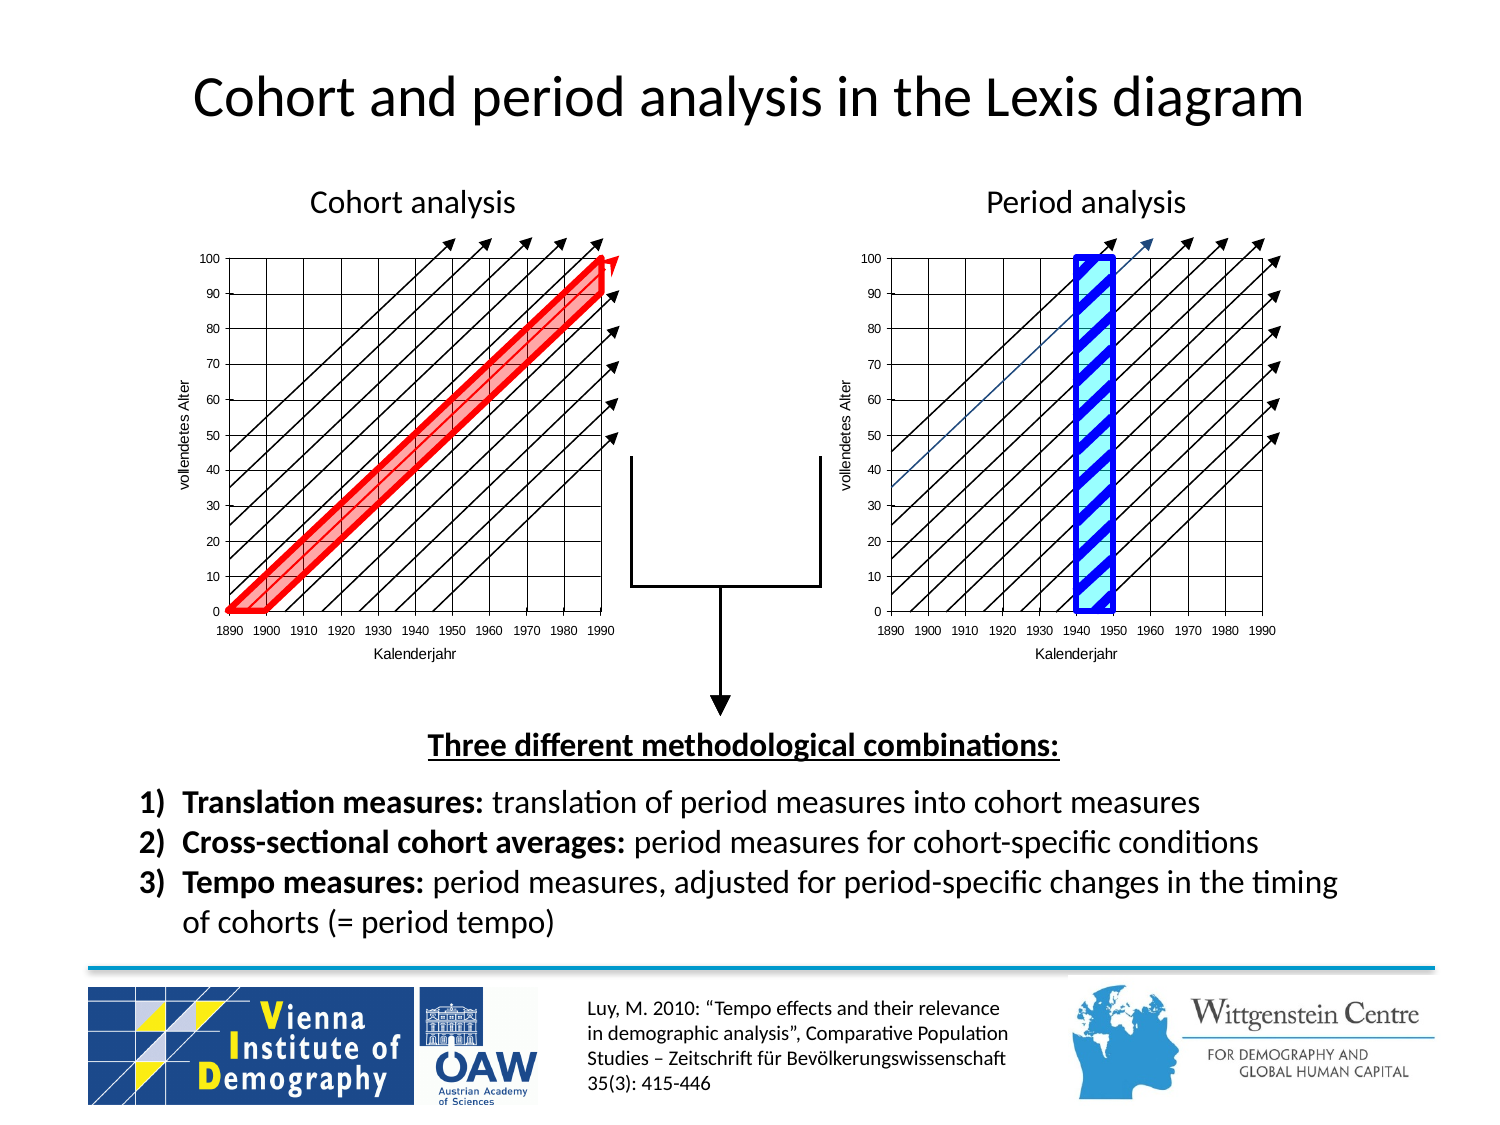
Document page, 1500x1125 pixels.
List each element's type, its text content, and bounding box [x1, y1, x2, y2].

text_box Three different methodological combinations: 1) Translation measures: translation of period measures into cohort measures 2) Cross-sectional cohort averages: period measures for cohort-specific conditions 3) Tempo measures: period measures, adjusted for period-specific changes in the timing of cohorts (= period tempo) [123, 716, 1365, 948]
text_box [545, 541, 635, 631]
text_box Cohort analysis [218, 172, 609, 228]
picture [88, 987, 538, 1106]
text_box Cohort and period analysis in the Lexis diagram [0, 7, 1500, 180]
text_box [640, 535, 901, 637]
text_box Luy, M. 2010: “Tempo effects and their relevance in demographic analysis”, Comparative Population Studies – Zeitschrift für Bevölkerungswissenschaft 35(3): 415-446 [572, 987, 1031, 1103]
picture [1068, 975, 1448, 1106]
text_box Period analysis [891, 172, 1282, 228]
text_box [159, 231, 632, 681]
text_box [820, 231, 1294, 681]
